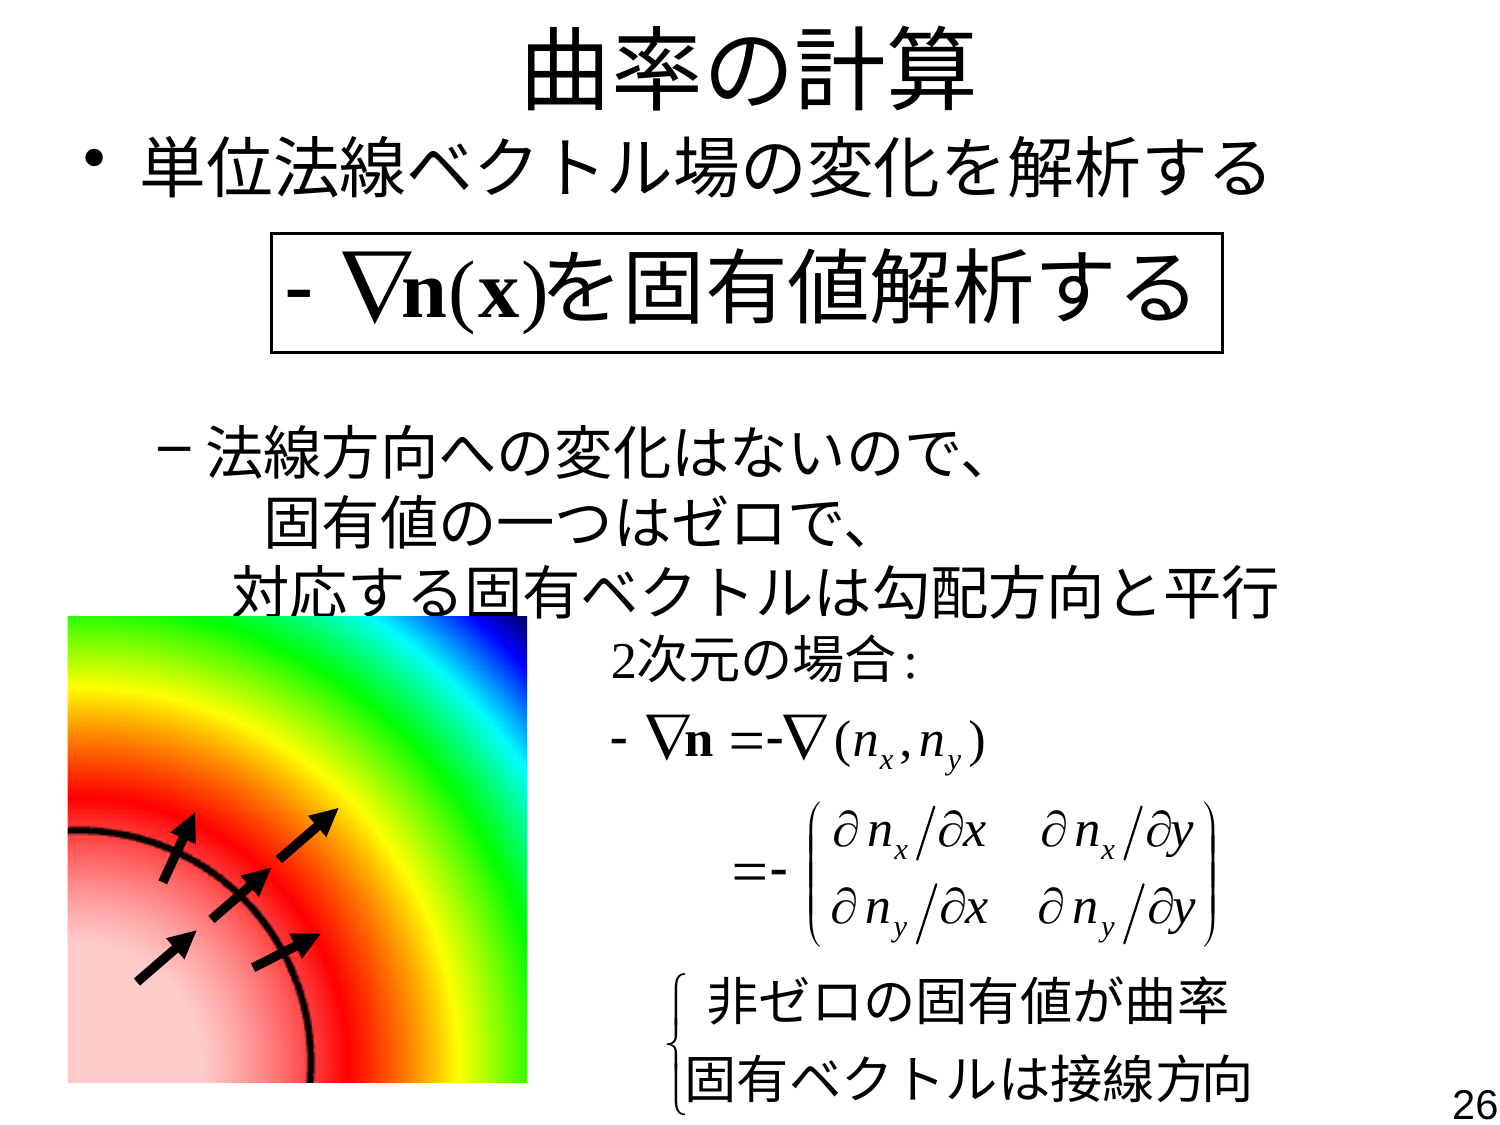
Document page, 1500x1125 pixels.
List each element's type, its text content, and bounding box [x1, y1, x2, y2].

title 曲率の計算 [74, 0, 1425, 161]
picture [67, 616, 528, 1083]
picture [412, 616, 528, 731]
list 単位法線ベクトル場の変化を解析する 法線方向への変化はないので、 固有値の一つはゼロで、 対応する固有ベクトルは勾配方向と平行 [68, 117, 1467, 617]
slide_number 26 [1261, 1070, 1500, 1125]
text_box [602, 625, 1257, 1125]
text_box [272, 235, 1221, 352]
